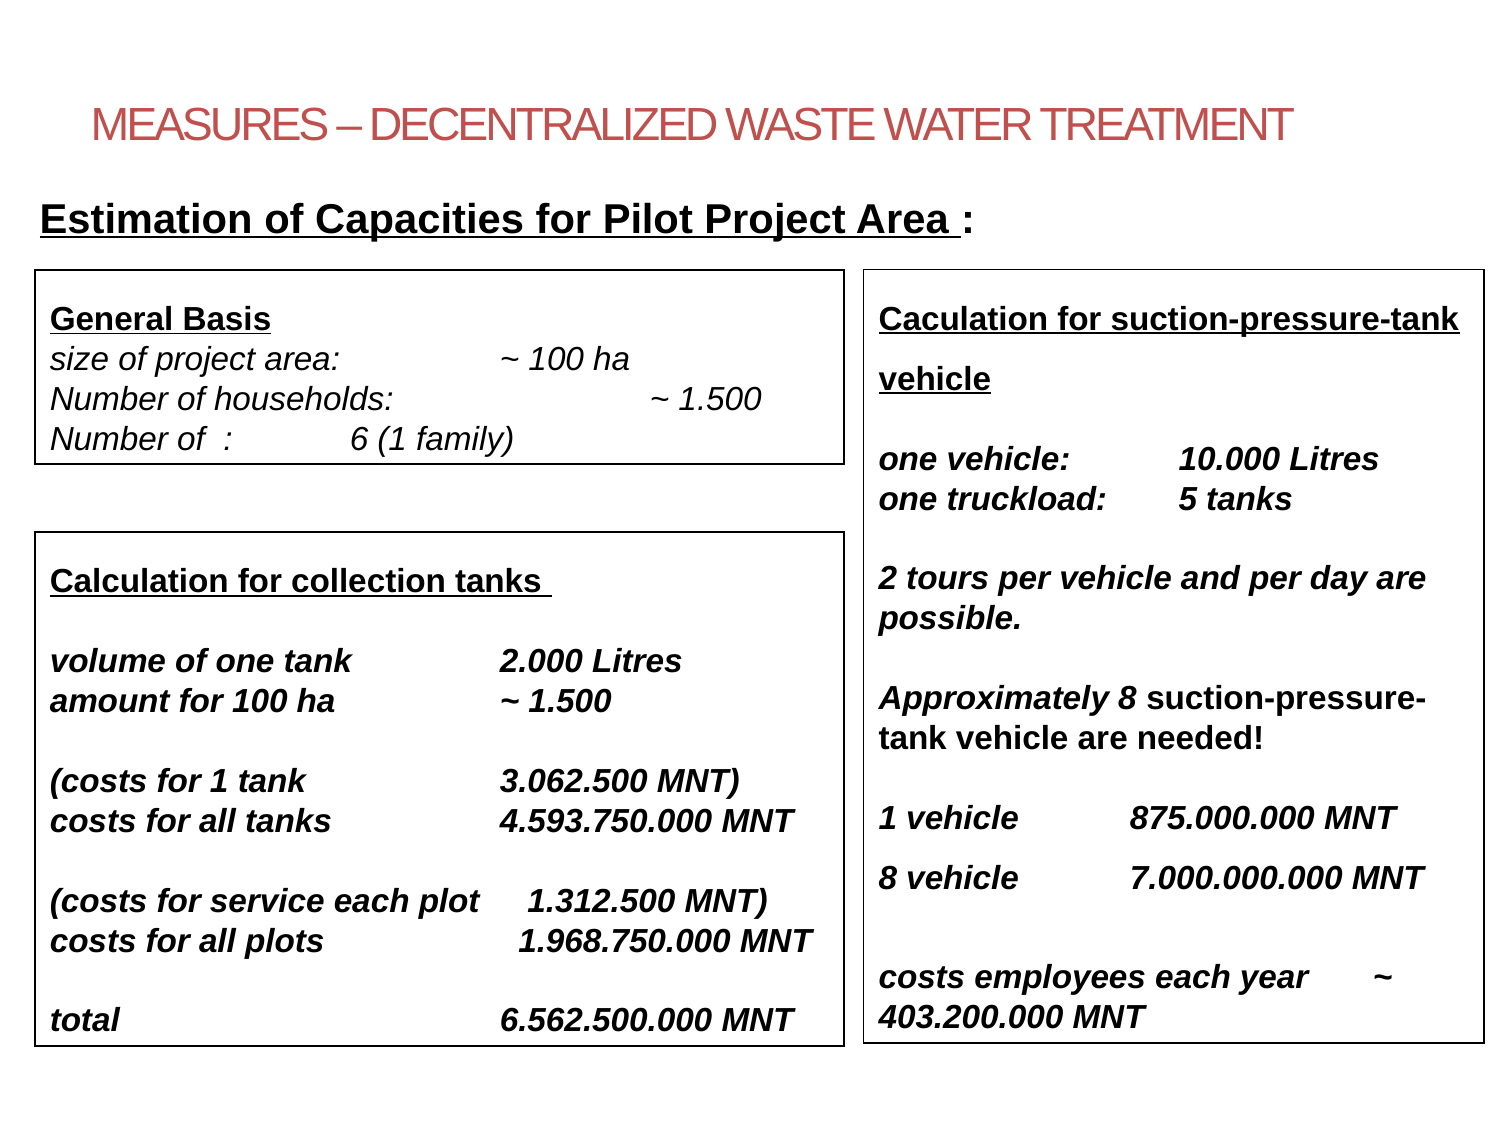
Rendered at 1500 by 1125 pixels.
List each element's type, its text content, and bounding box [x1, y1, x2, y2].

title MEASURES – DECENTRALIZED WASTE WATER TREATMENT [37, 62, 1348, 182]
text_box General Basis size of project area: ~ 100 ha Number of households: ~ 1.500 Number of : 6 (1 family) [35, 269, 845, 465]
text_box Estimation of Capacities for Pilot Project Area : [24, 184, 1280, 250]
text_box Caculation for suction-pressure-tank vehicle one vehicle: 10.000 Litres one truckload: 5 tanks 2 tours per vehicle and per day are possible. Approximately 8 suction-pressure-tank vehicle are needed! 1 vehicle 875.000.000 MNT 8 vehicle 7.000.000.000 MNT costs employees each year ~ 403.200.000 MNT [863, 269, 1484, 1043]
text_box Calculation for collection tanks volume of one tank 2.000 Litres amount for 100 ha ~ 1.500 (costs for 1 tank 3.062.500 MNT) costs for all tanks 4.593.750.000 MNT (costs for service each plot 1.312.500 MNT) costs for all plots 1.968.750.000 MNT total 6.562.500.000 MNT [35, 532, 845, 1046]
